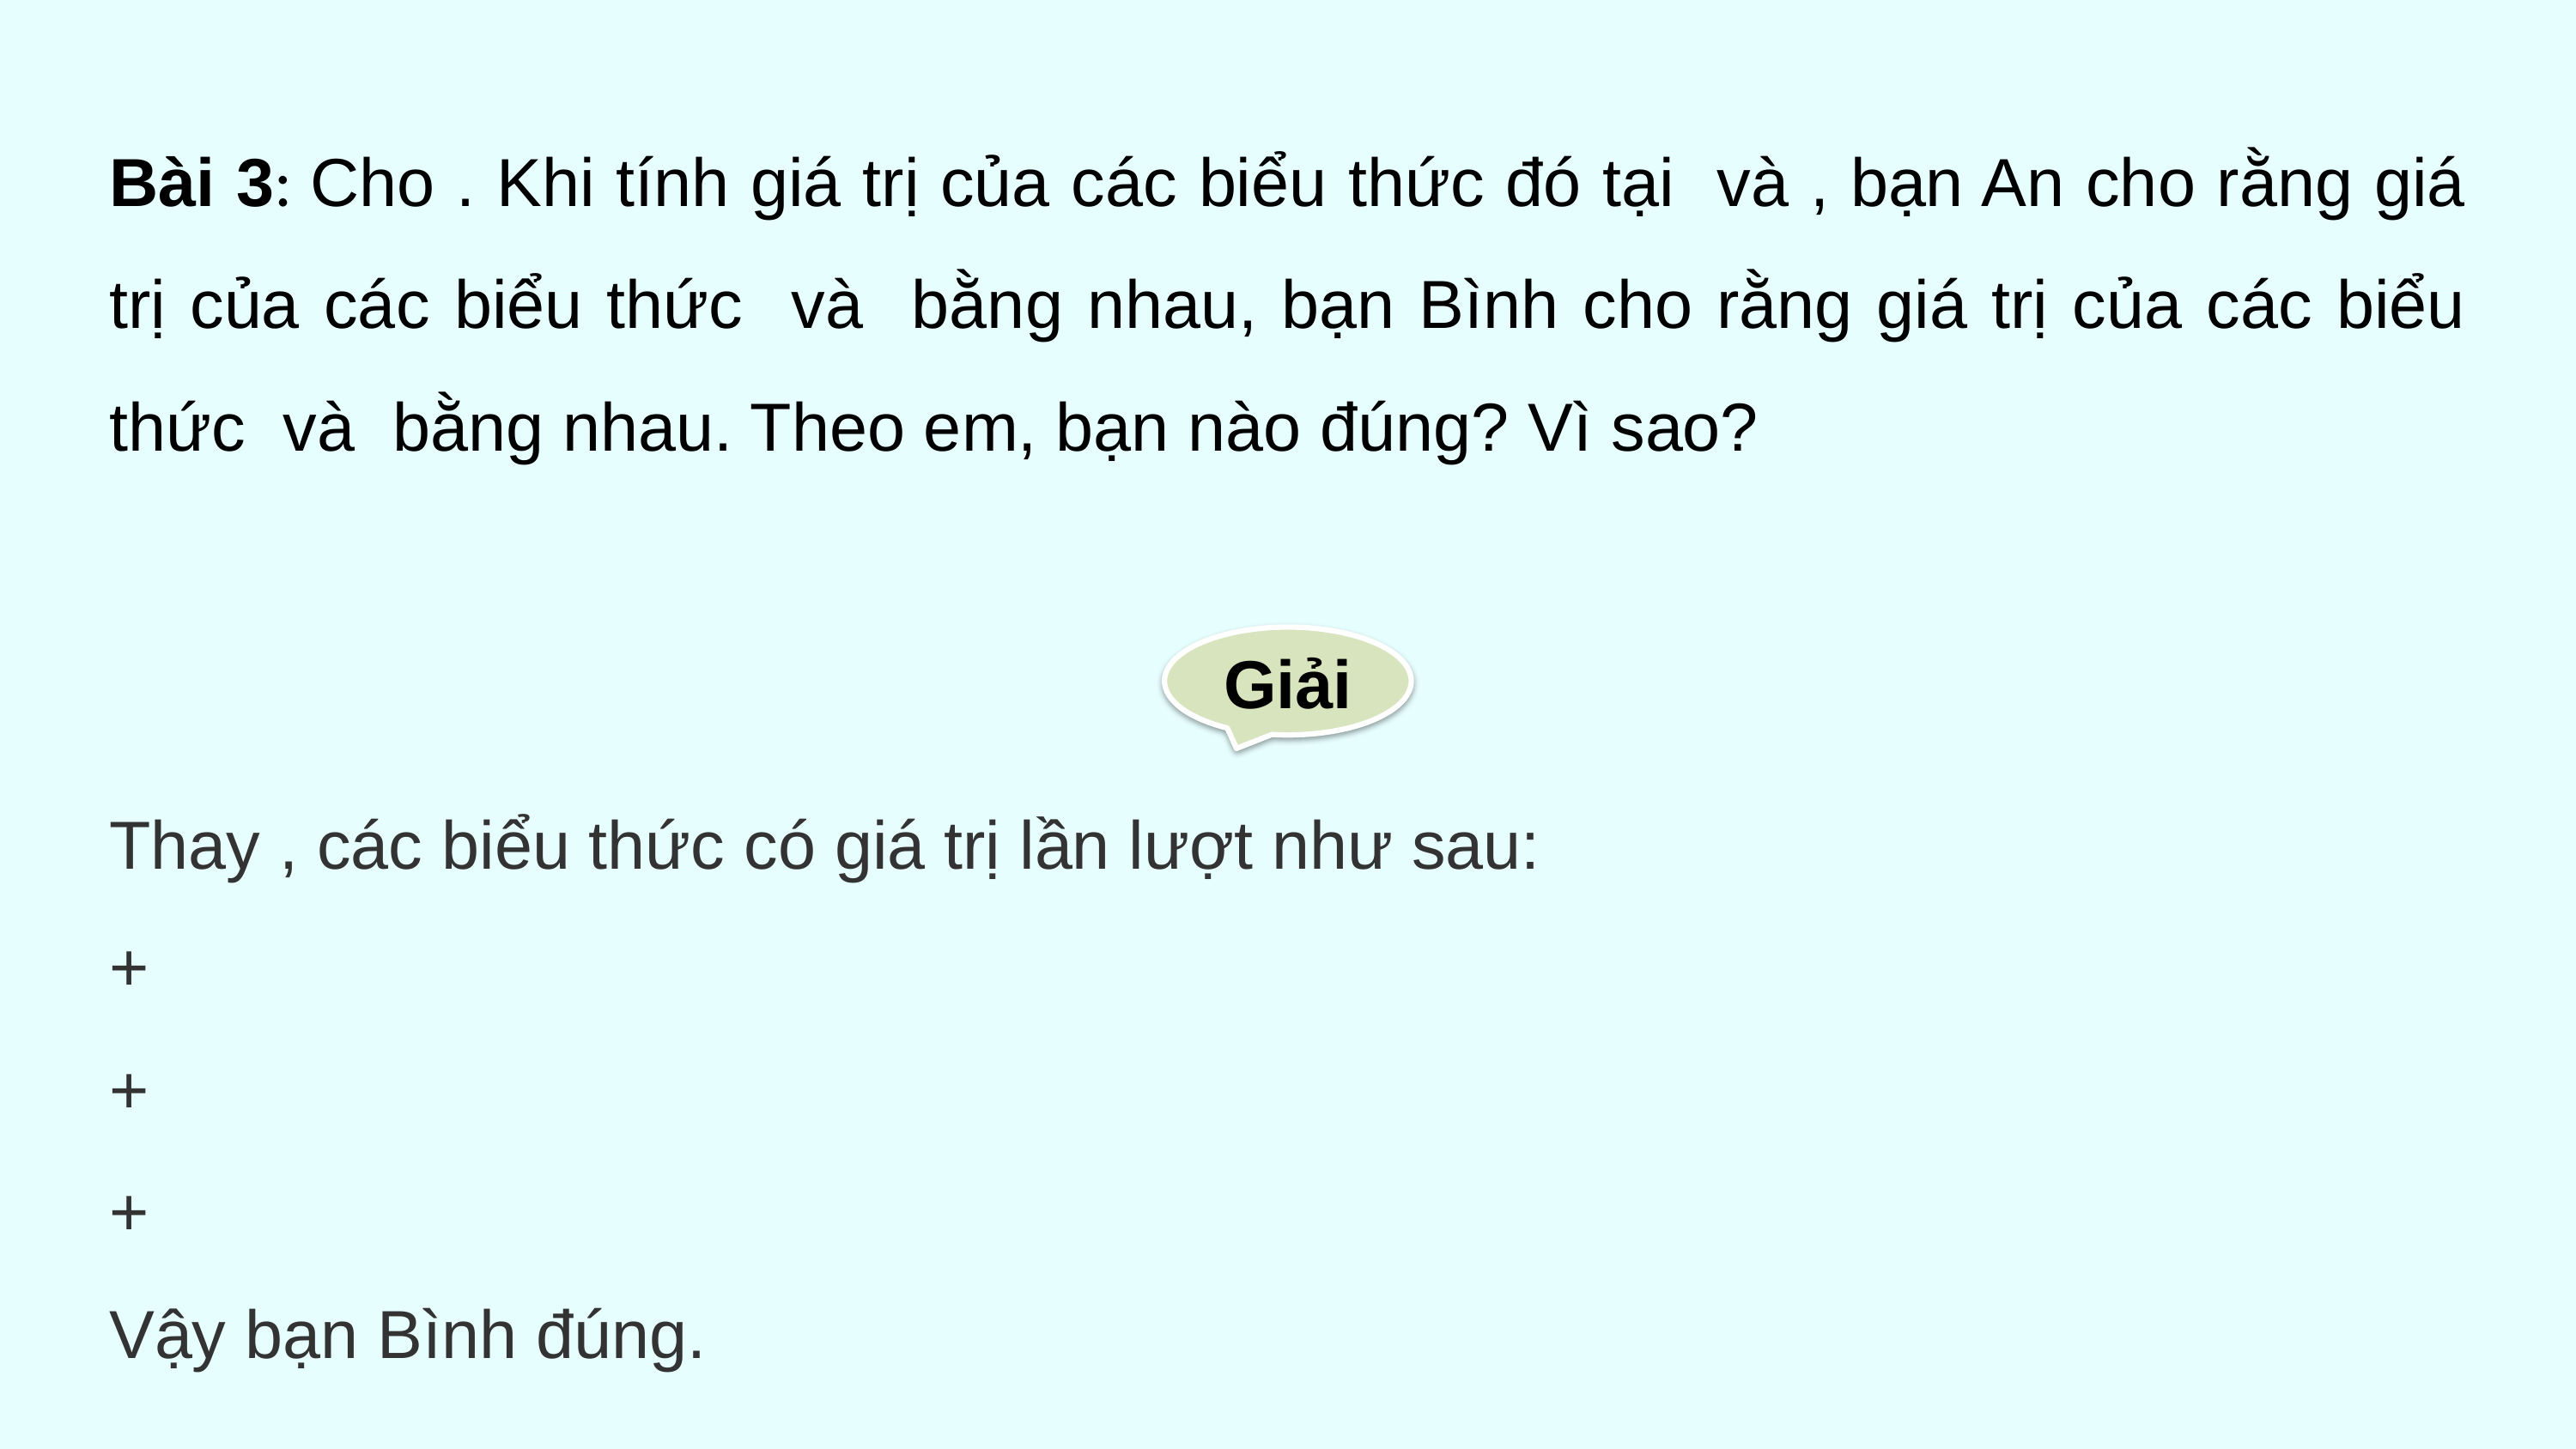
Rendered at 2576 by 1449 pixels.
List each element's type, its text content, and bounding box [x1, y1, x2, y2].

text_box Giải [1162, 624, 1414, 751]
